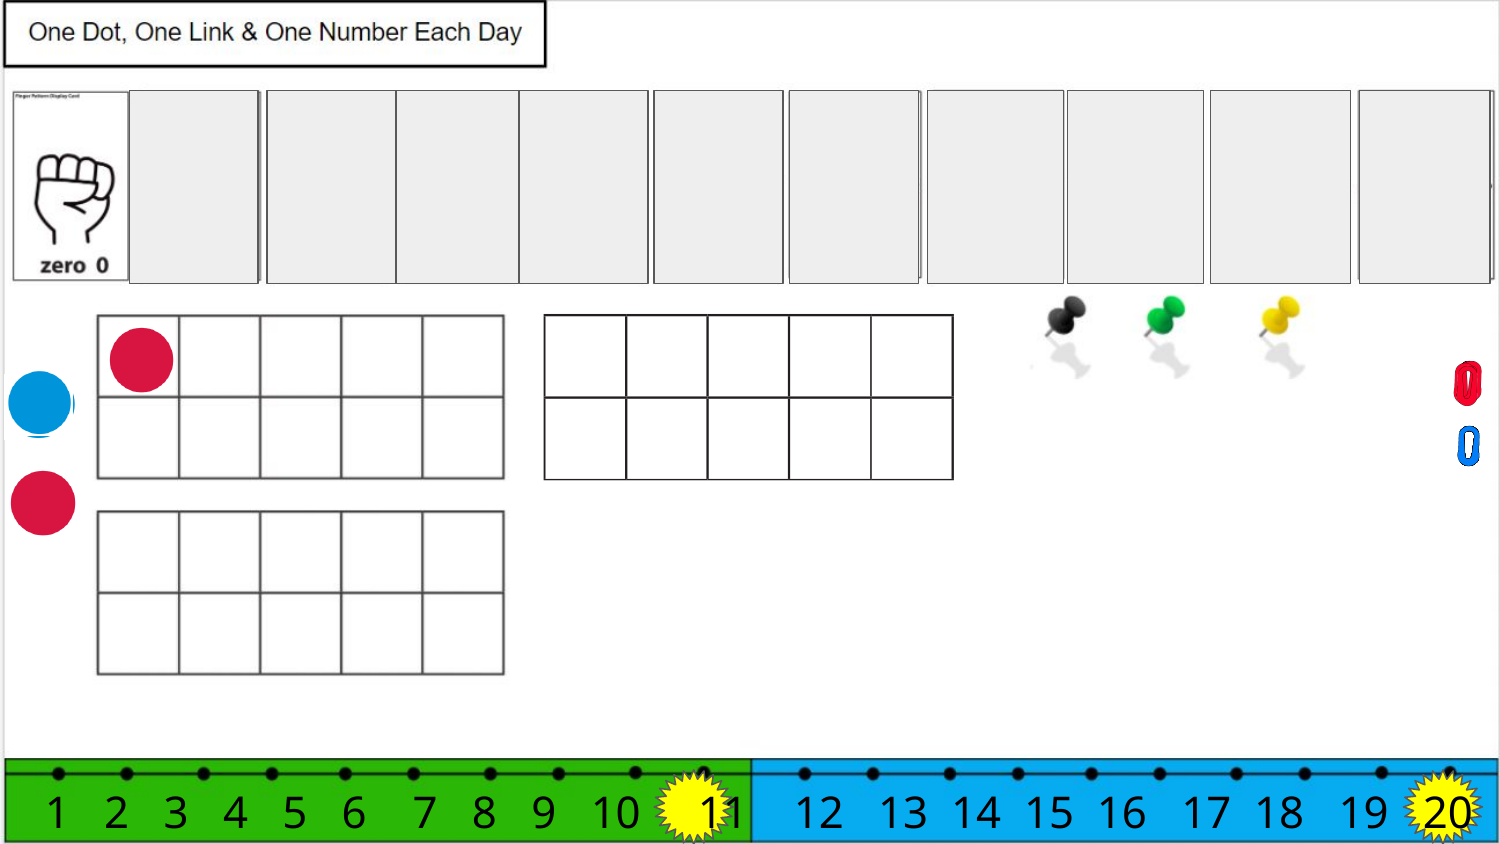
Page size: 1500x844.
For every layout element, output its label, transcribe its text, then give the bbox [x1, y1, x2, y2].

text_box [789, 90, 919, 284]
text_box [927, 90, 1064, 284]
text_box 1 2 3 4 5 6 7 8 9 10 11 12 13 14 15 16 17 18 19 20 [6, 769, 1494, 832]
picture [695, 832, 1442, 844]
text_box [1359, 90, 1491, 284]
text_box [1210, 90, 1351, 284]
picture [0, 0, 1500, 844]
text_box [673, 832, 714, 844]
text_box [396, 90, 518, 284]
text_box [518, 90, 648, 284]
text_box [129, 90, 259, 284]
text_box [267, 90, 396, 284]
text_box [654, 90, 784, 284]
text_box [1067, 90, 1204, 284]
text_box [1423, 832, 1463, 844]
